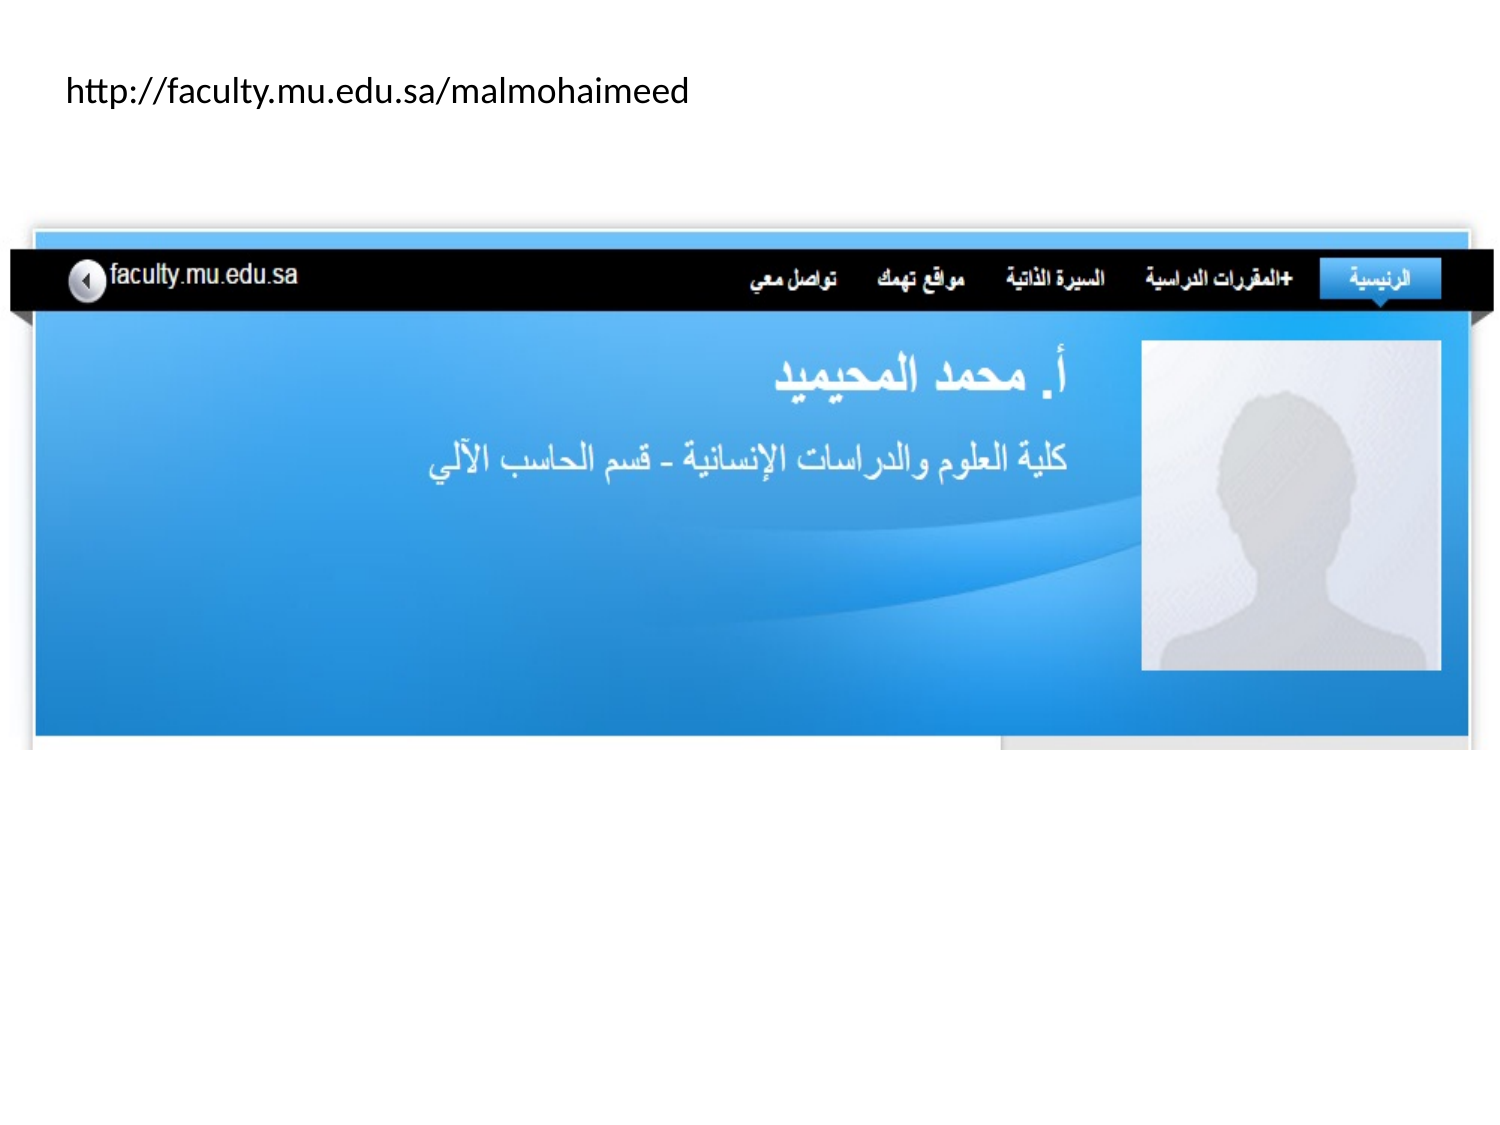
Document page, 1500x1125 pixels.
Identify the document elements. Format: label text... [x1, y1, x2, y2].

picture [0, 210, 1500, 751]
text_box http://faculty.mu.edu.sa/malmohaimeed [50, 58, 706, 119]
